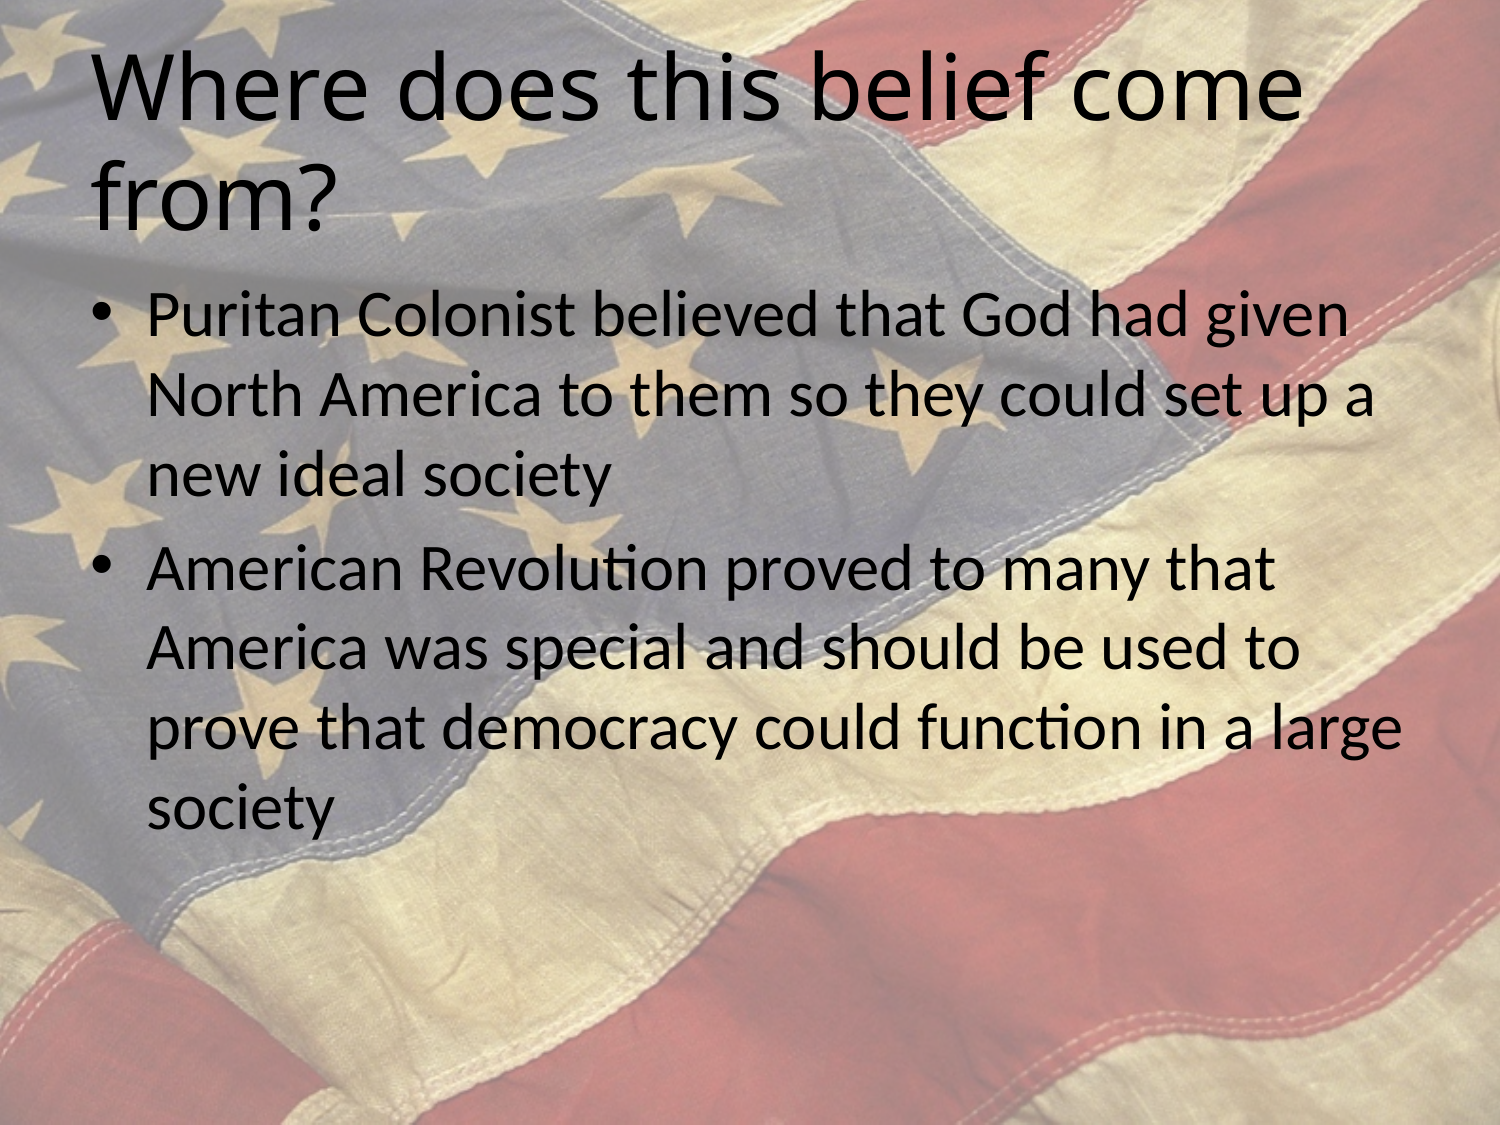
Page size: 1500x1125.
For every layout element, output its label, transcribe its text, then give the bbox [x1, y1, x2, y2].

list Puritan Colonist believed that God had given North America to them so they could set up a new ideal society American Revolution proved to many that America was special and should be used to prove that democracy could function in a large society [75, 262, 1425, 1005]
title Where does this belief come from? [75, 45, 1425, 233]
